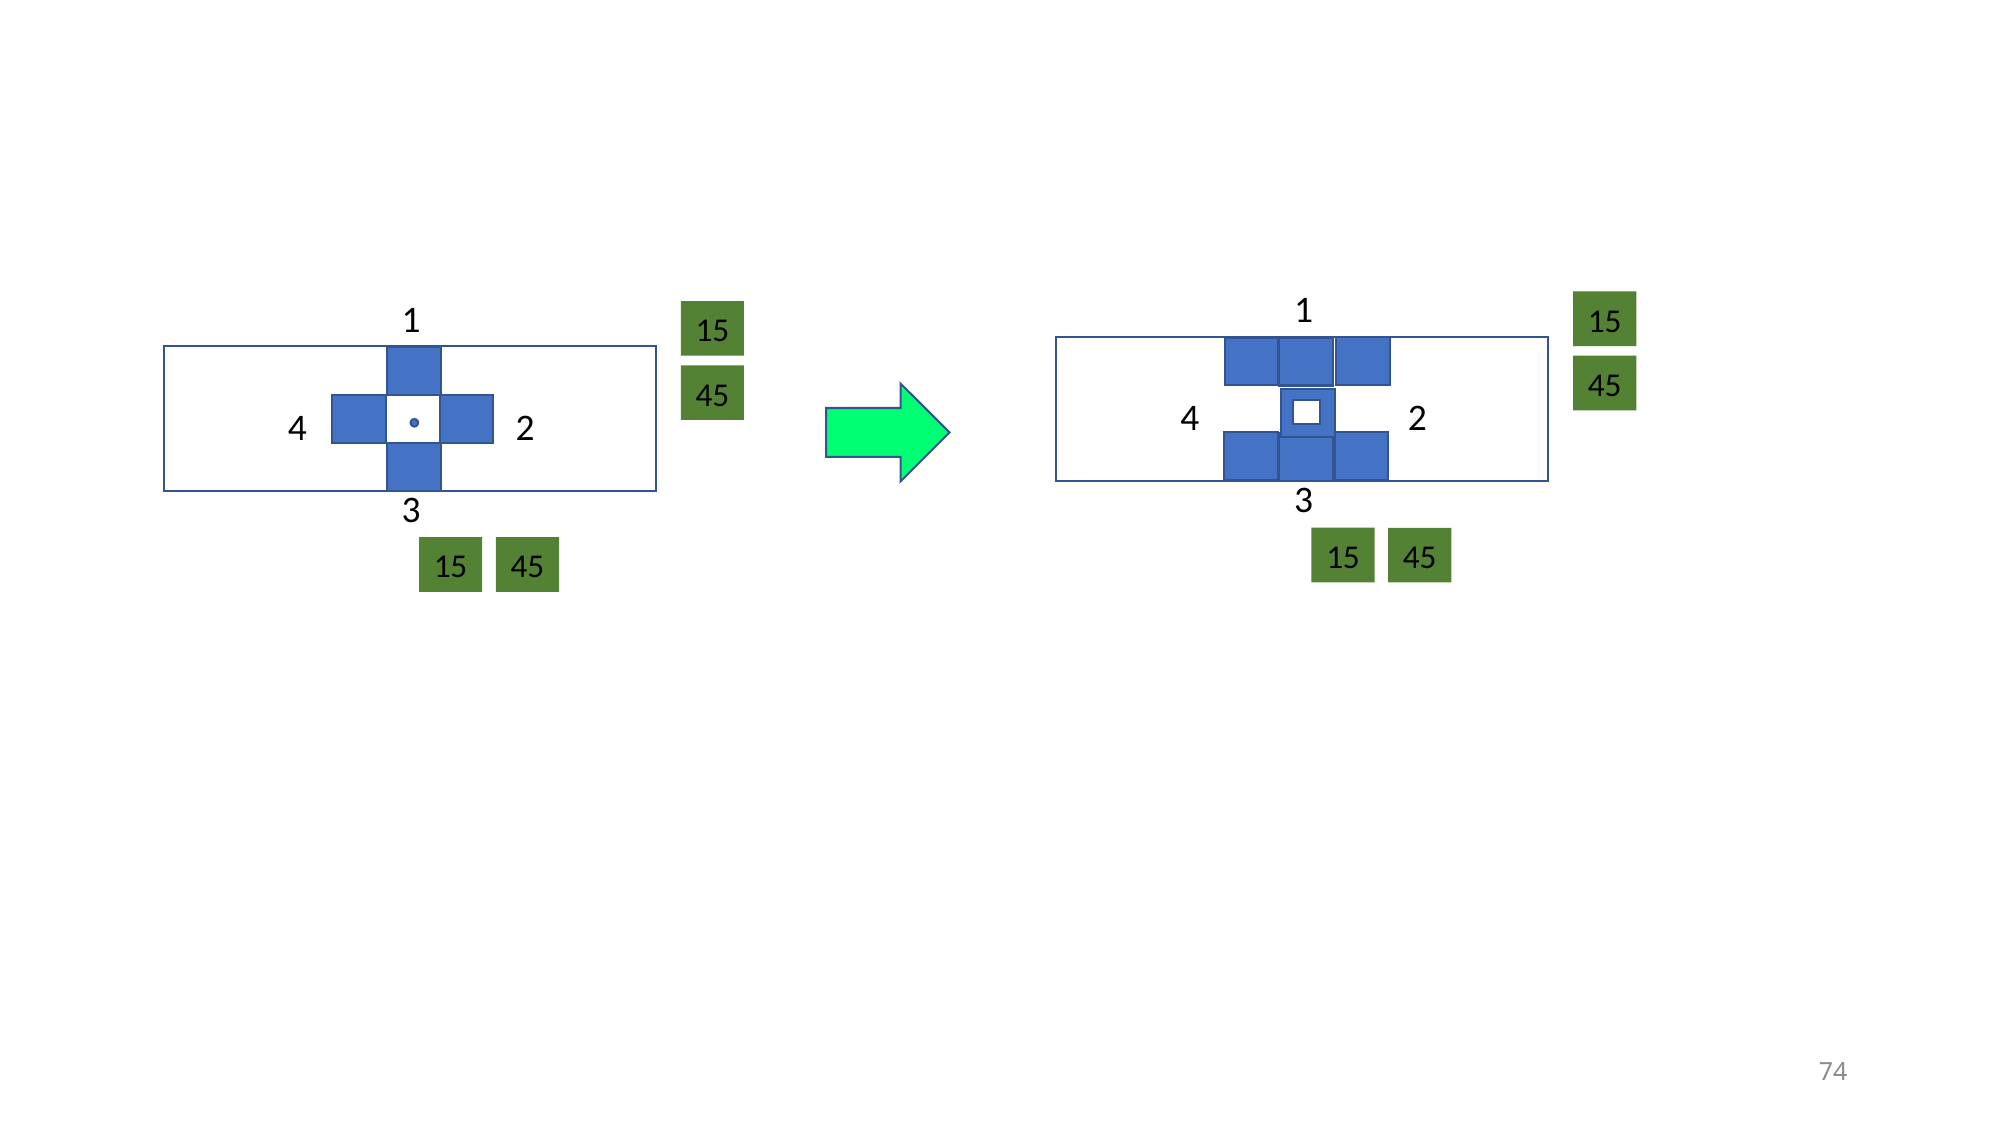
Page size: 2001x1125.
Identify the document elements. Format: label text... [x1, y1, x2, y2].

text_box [1056, 277, 1637, 584]
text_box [163, 287, 745, 593]
text_box [825, 381, 952, 484]
slide_number 74 [1412, 1042, 1863, 1103]
